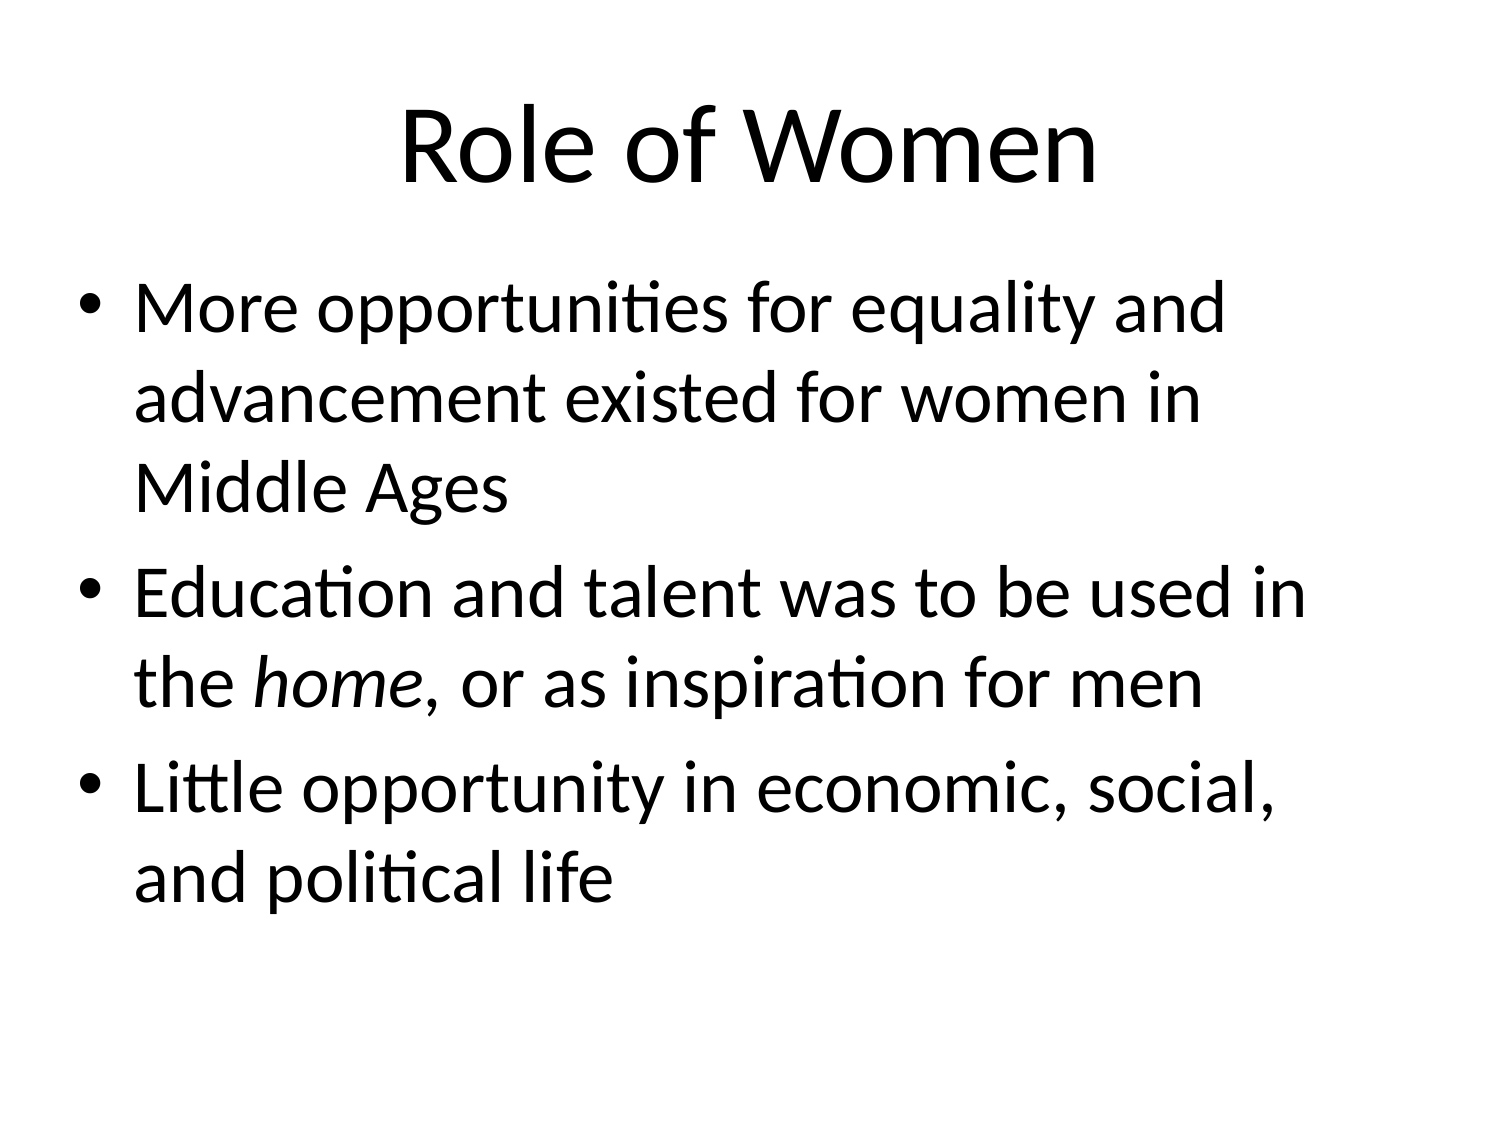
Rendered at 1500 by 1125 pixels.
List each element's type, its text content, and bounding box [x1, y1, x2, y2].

title Role of Women [112, 62, 1388, 213]
list More opportunities for equality and advancement existed for women in Middle Ages Education and talent was to be used in the home, or as inspiration for men Little opportunity in economic, social, and political life [62, 249, 1425, 1088]
